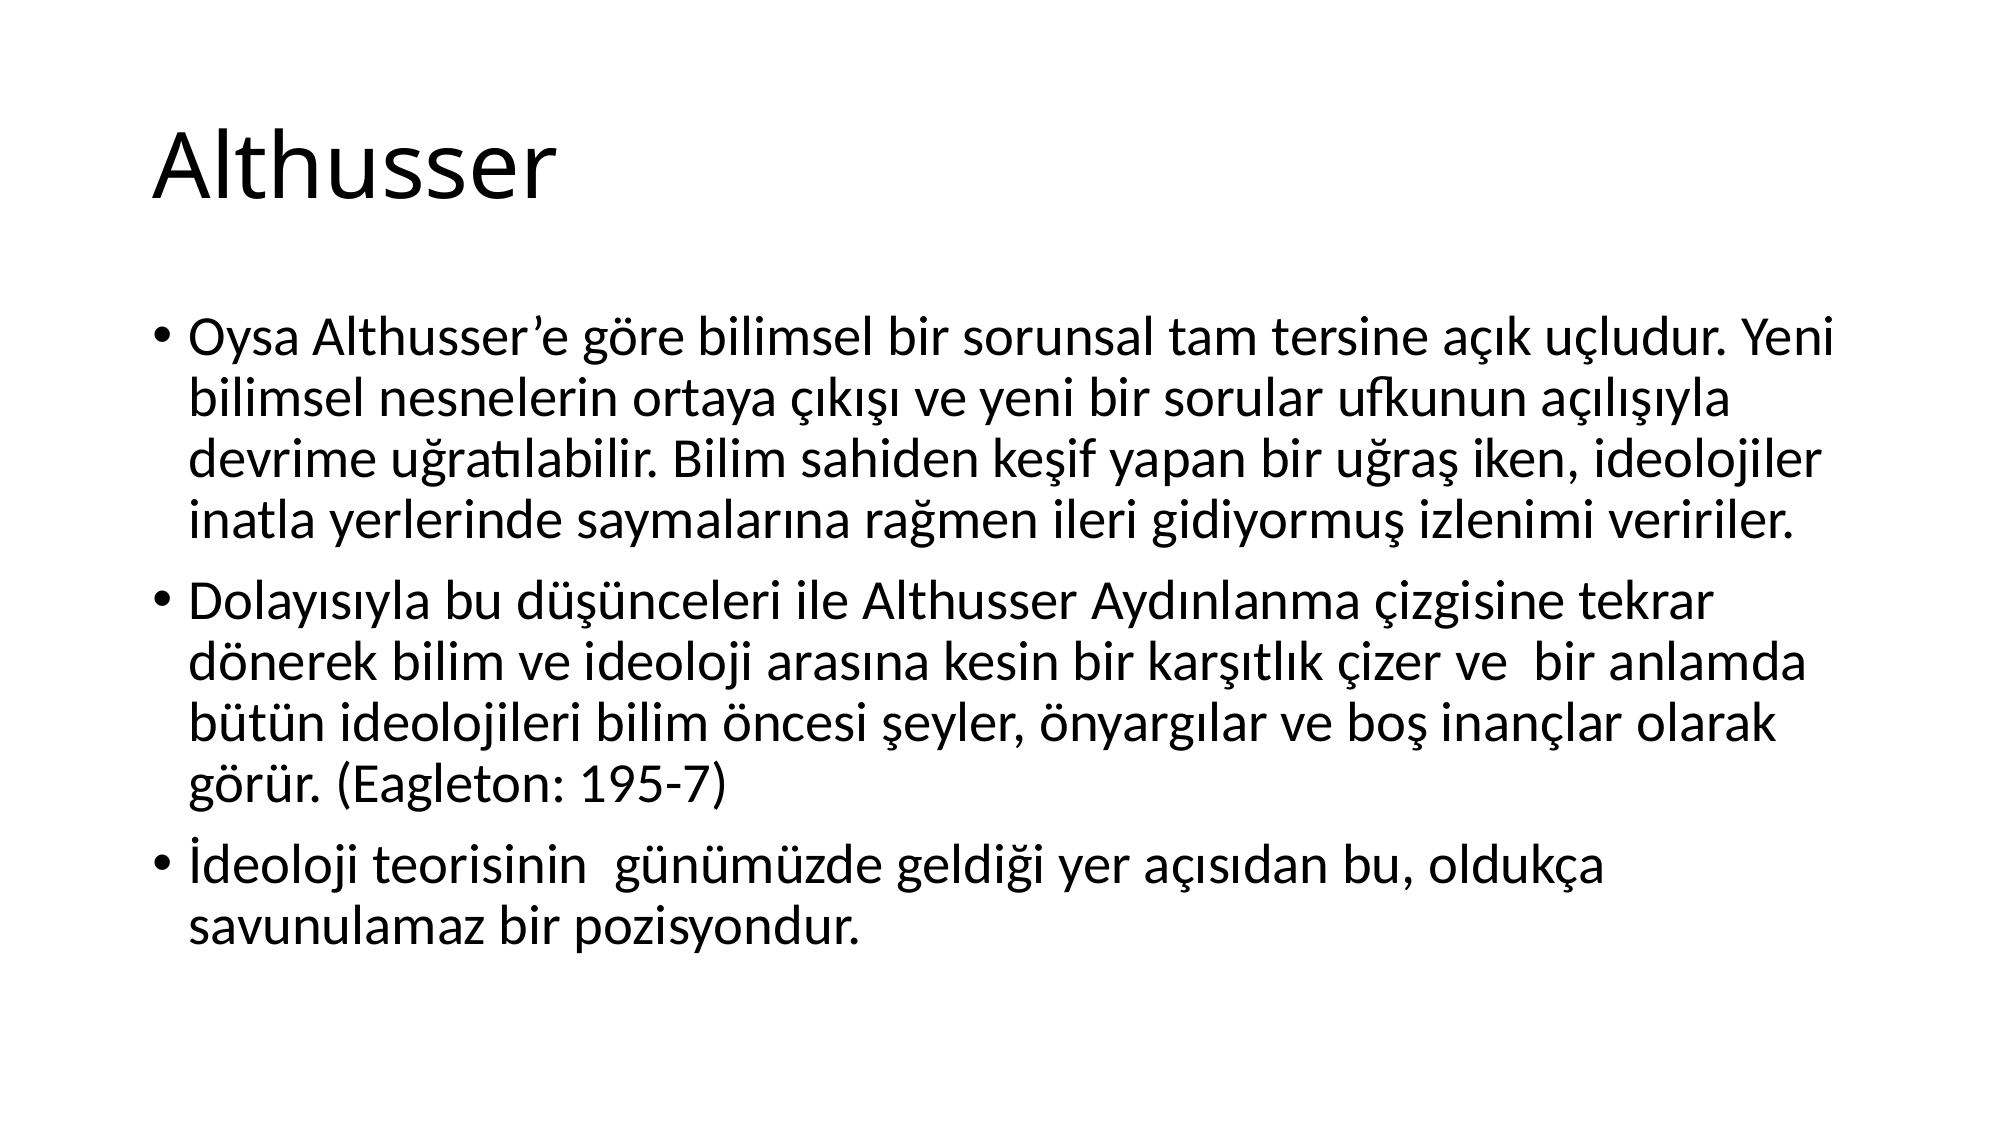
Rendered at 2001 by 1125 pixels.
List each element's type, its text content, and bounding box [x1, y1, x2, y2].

list Oysa Althusser’e göre bilimsel bir sorunsal tam tersine açık uçludur. Yeni bilimsel nesnelerin ortaya çıkışı ve yeni bir sorular ufkunun açılışıyla devrime uğratılabilir. Bilim sahiden keşif yapan bir uğraş iken, ideolojiler inatla yerlerinde saymalarına rağmen ileri gidiyormuş izlenimi veririler. Dolayısıyla bu düşünceleri ile Althusser Aydınlanma çizgisine tekrar dönerek bilim ve ideoloji arasına kesin bir karşıtlık çizer ve bir anlamda bütün ideolojileri bilim öncesi şeyler, önyargılar ve boş inançlar olarak görür. (Eagleton: 195-7) İdeoloji teorisinin günümüzde geldiği yer açısıdan bu, oldukça savunulamaz bir pozisyondur. [137, 299, 1863, 1014]
title Althusser [137, 59, 1863, 278]
